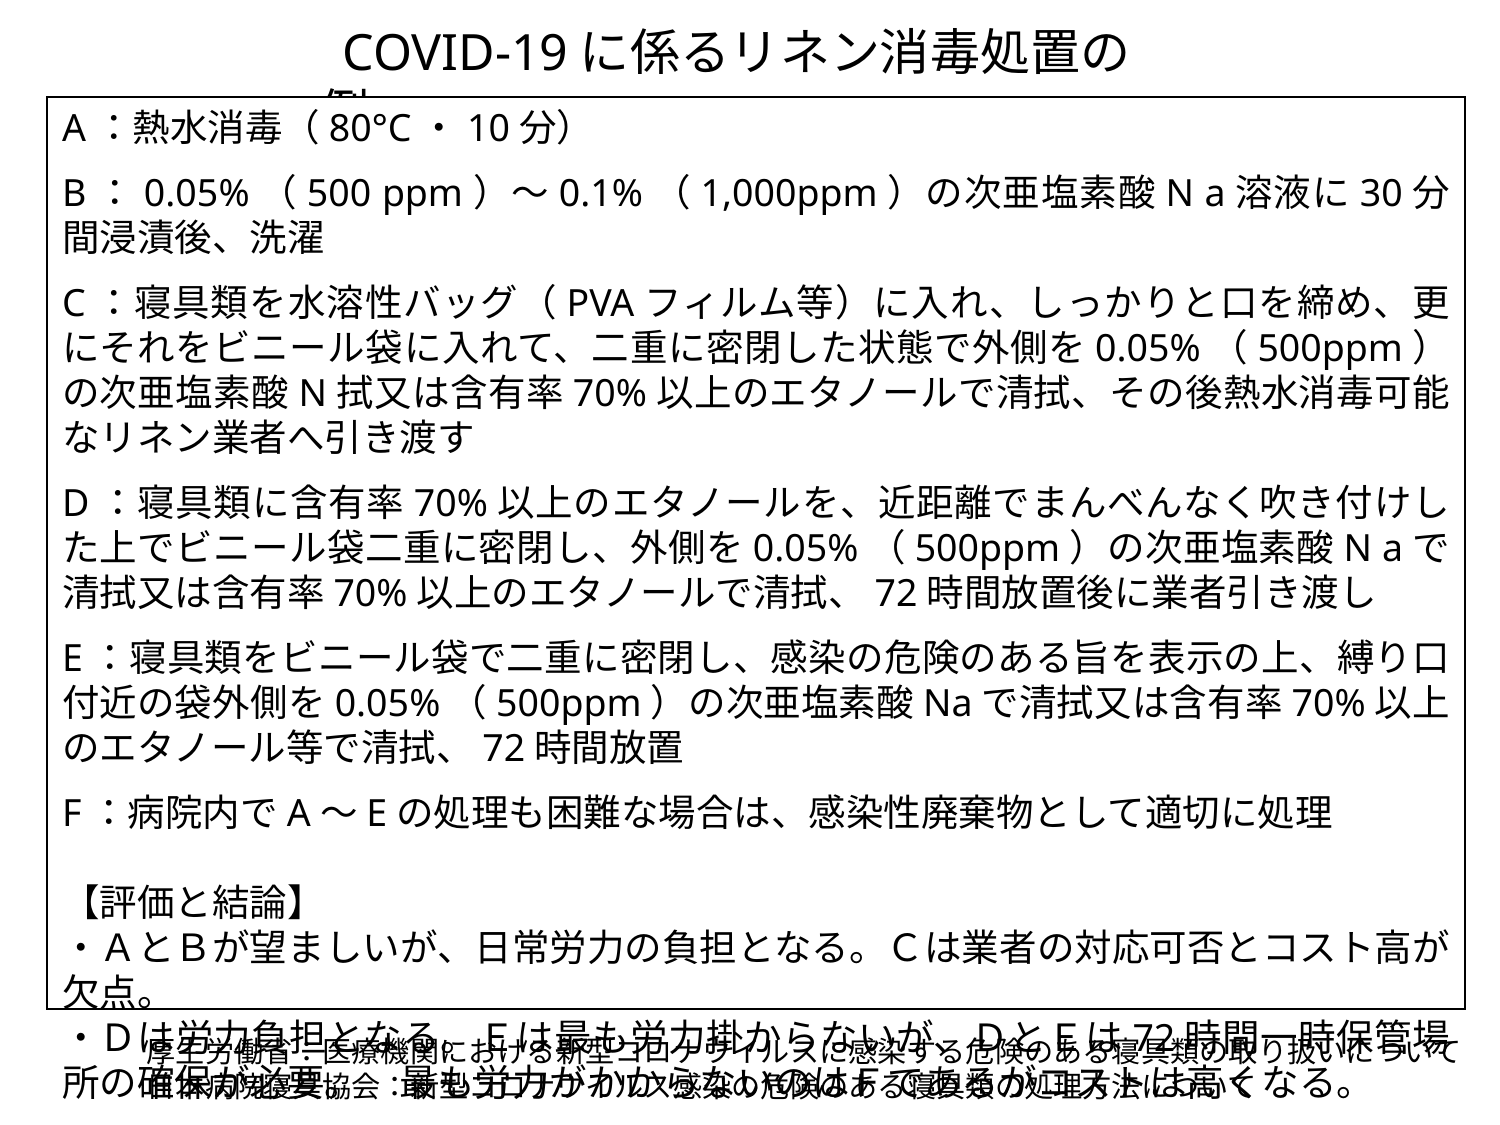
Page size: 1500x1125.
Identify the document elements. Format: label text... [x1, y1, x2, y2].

text_box 厚生労働省：医療機関における新型コロナウイルスに感染する危険のある寝具類の取り扱いについて 日本病院寝具協会：新型コロナウイルス感染の危険のある寝具類の処理方法について [131, 1025, 1477, 1111]
text_box COVID-19に係るリネン消毒処置の例 [304, 13, 1172, 88]
text_box A：熱水消毒（80°C・10分） B：0.05%（500 ppm）～0.1%（1,000ppm）の次亜塩素酸N a溶液に30分間浸漬後、洗濯 C：寝具類を水溶性バッグ（PVAフィルム等）に入れ、しっかりと口を締め、更にそれをビニール袋に入れて、二重に密閉した状態で外側を0.05%（500ppm）の次亜塩素酸N拭又は含有率70%以上のエタノールで清拭、その後熱水消毒可能なリネン業者へ引き渡す D：寝具類に含有率70%以上のエタノールを、近距離でまんべんなく吹き付けした上でビニール袋二重に密閉し、外側を0.05%（500ppm）の次亜塩素酸N aで清拭又は含有率70%以上のエタノールで清拭、72時間放置後に業者引き渡し E：寝具類をビニール袋で二重に密閉し、感染の危険のある旨を表示の上、縛り口付近の袋外側を0.05%（500ppm）の次亜塩素酸Naで清拭又は含有率70%以上のエタノール等で清拭、72時間放置 F：病院内でA～Eの処理も困難な場合は、感染性廃棄物として適切に処理 【評価と結論】 ・ＡとＢが望ましいが、日常労力の負担となる。Ｃは業者の対応可否とコスト高が欠点。 ・Ｄは労力負担となる。Ｅは最も労力掛からないが、ＤとＥは72時間一時保管場所の確保が必要。 最も労力がかからないのはＦであるがコストは高くなる。 [47, 96, 1465, 1009]
